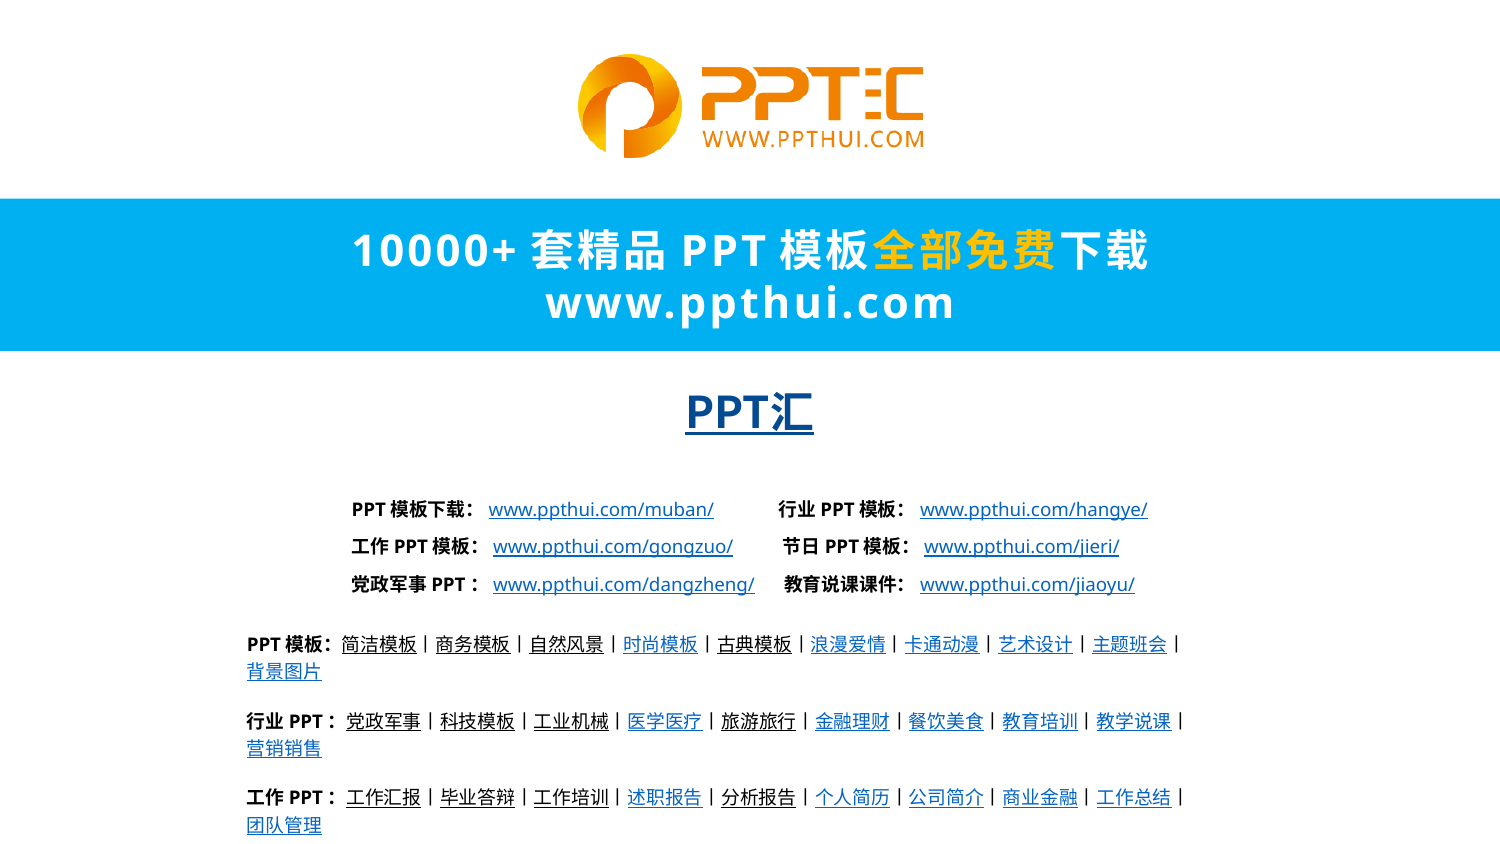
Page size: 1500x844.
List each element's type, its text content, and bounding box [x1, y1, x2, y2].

text_box [0, 352, 1500, 844]
text_box PPT汇 PPT模板下载：www.ppthui.com/muban/ 行业PPT模板：www.ppthui.com/hangye/ 工作PPT模板：www.ppthui.com/gongzuo/ 节日PPT模板：www.ppthui.com/jieri/ 党政军事PPT：www.ppthui.com/dangzheng/ 教育说课课件：www.ppthui.com/jiaoyu/ [343, 383, 1156, 624]
text_box PPT模板：简洁模板丨商务模板丨自然风景丨时尚模板丨古典模板丨浪漫爱情丨卡通动漫丨艺术设计丨主题班会丨背景图片 行业PPT：党政军事丨科技模板丨工业机械丨医学医疗丨旅游旅行丨金融理财丨餐饮美食丨教育培训丨教学说课丨营销销售 工作PPT：工作汇报丨毕业答辩丨工作培训丨述职报告丨分析报告丨个人简历丨公司简介丨商业金融丨工作总结丨团队管理 More+ [232, 624, 1269, 844]
text_box 10000+套精品PPT模板全部免费下载 www.ppthui.com [0, 198, 1500, 352]
picture [574, 11, 926, 188]
text_box [0, 0, 1500, 198]
